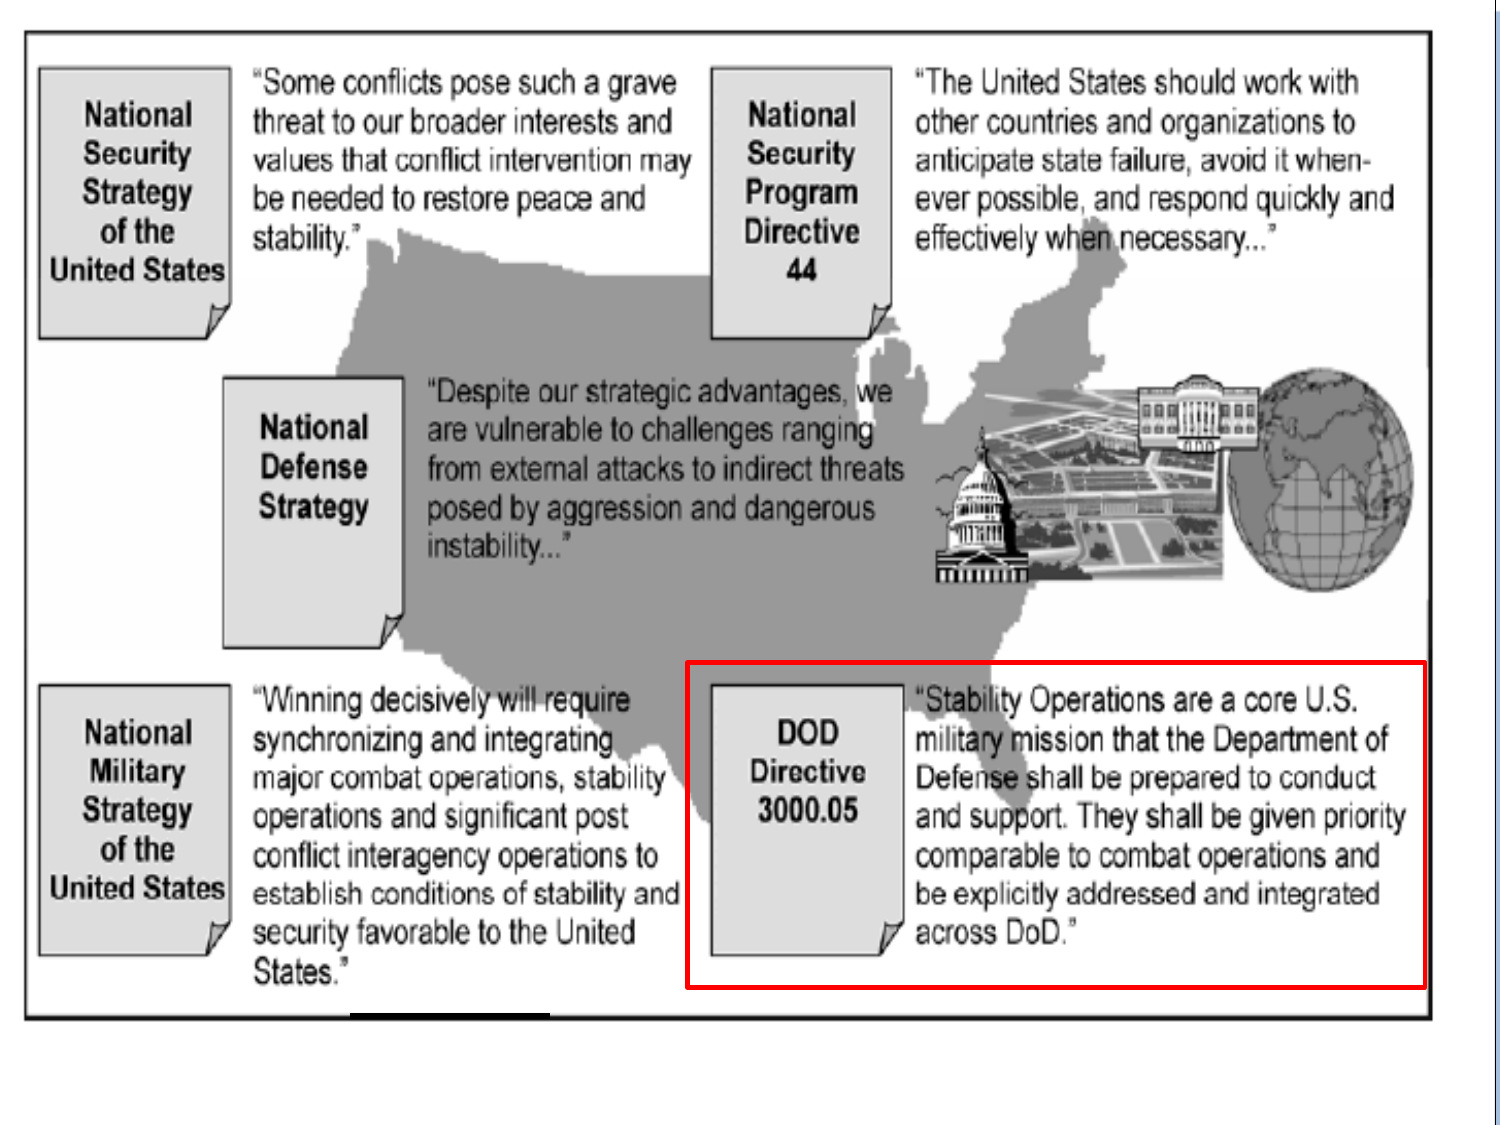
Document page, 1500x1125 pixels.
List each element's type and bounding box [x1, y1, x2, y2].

text_box [0, 0, 1495, 1125]
